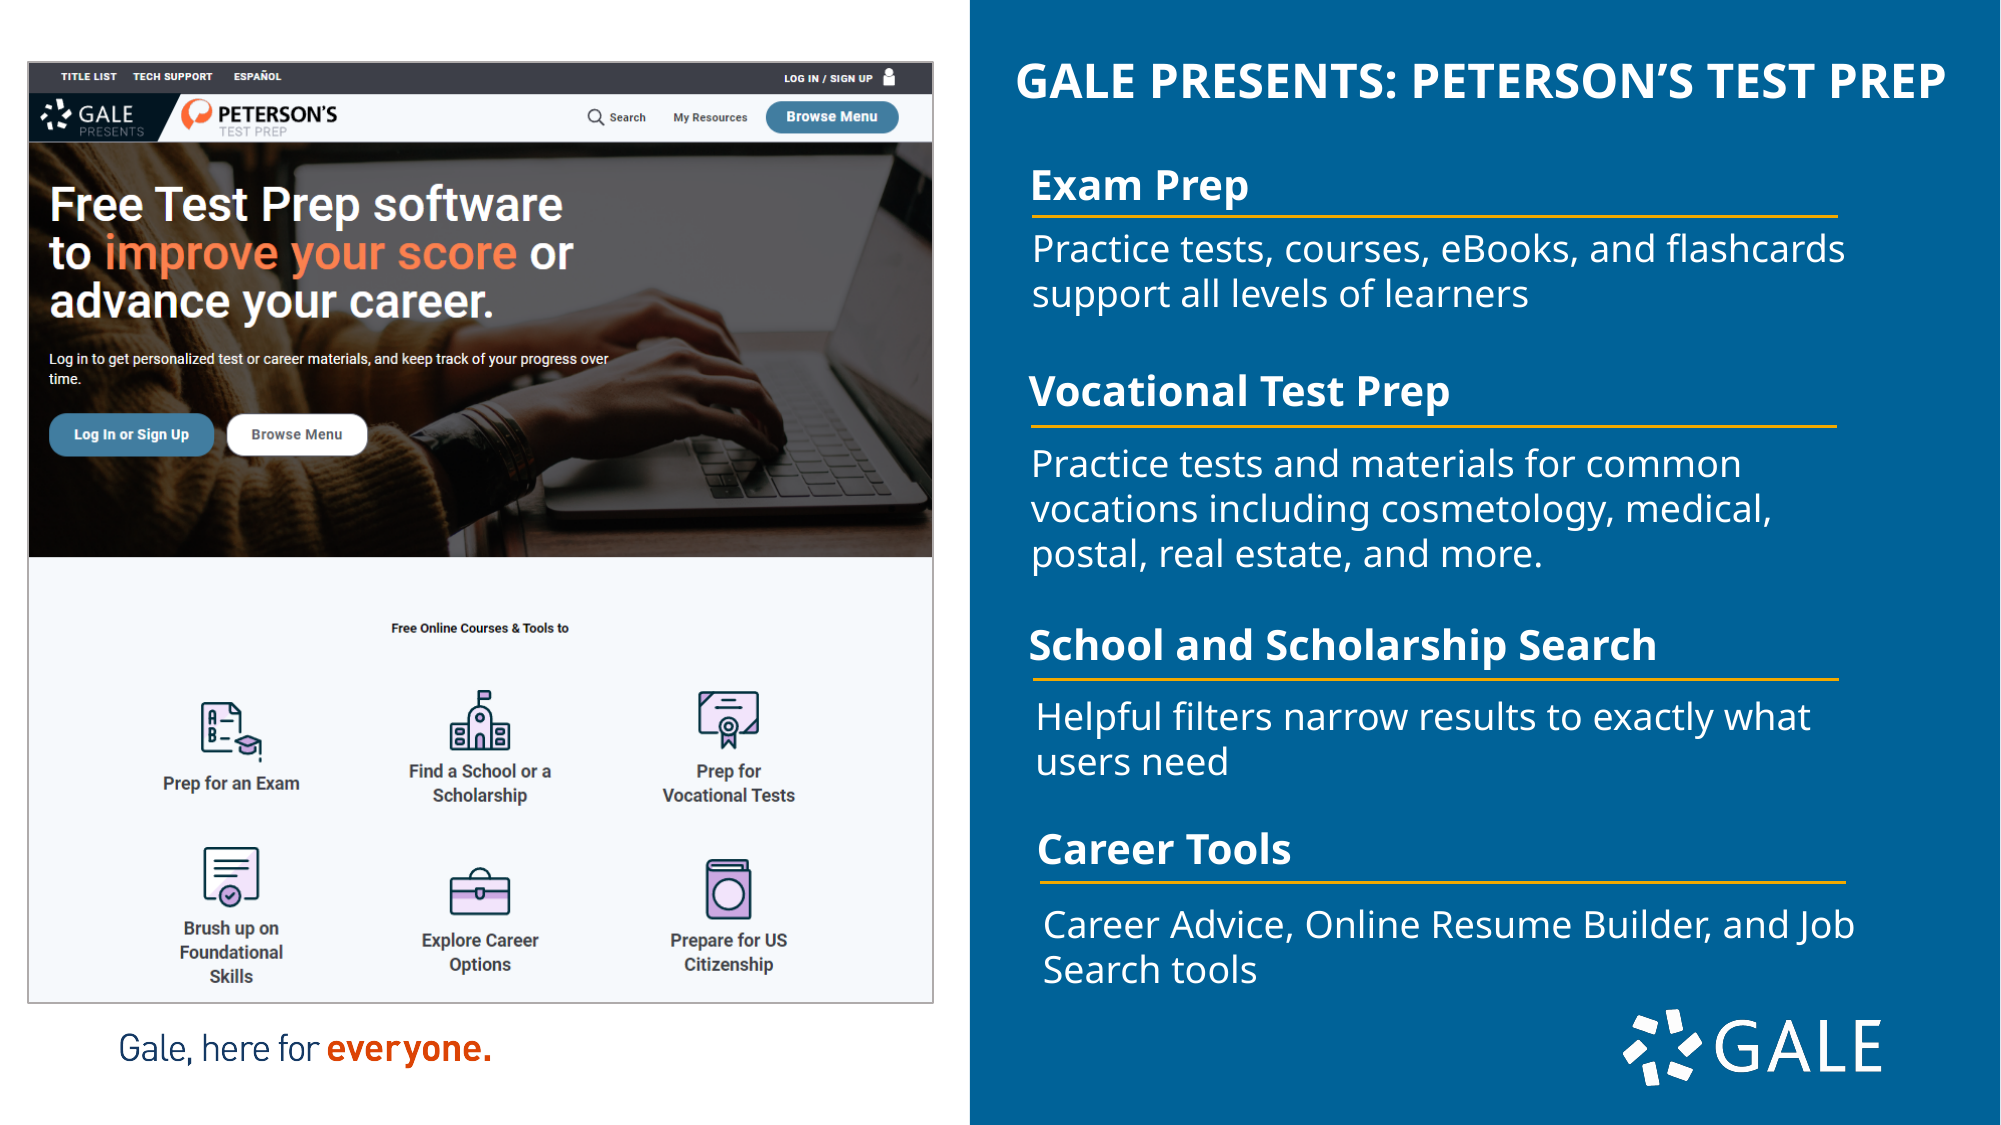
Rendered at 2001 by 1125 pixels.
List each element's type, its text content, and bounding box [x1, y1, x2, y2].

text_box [1013, 357, 1907, 585]
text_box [1021, 815, 1919, 1000]
picture [28, 62, 933, 1003]
list GALE PRESENTS: PETERSON’S TEST PREP [999, 28, 1990, 135]
picture [91, 1009, 529, 1086]
picture [1622, 1009, 1882, 1086]
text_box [1014, 151, 1908, 324]
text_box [1013, 611, 1912, 792]
